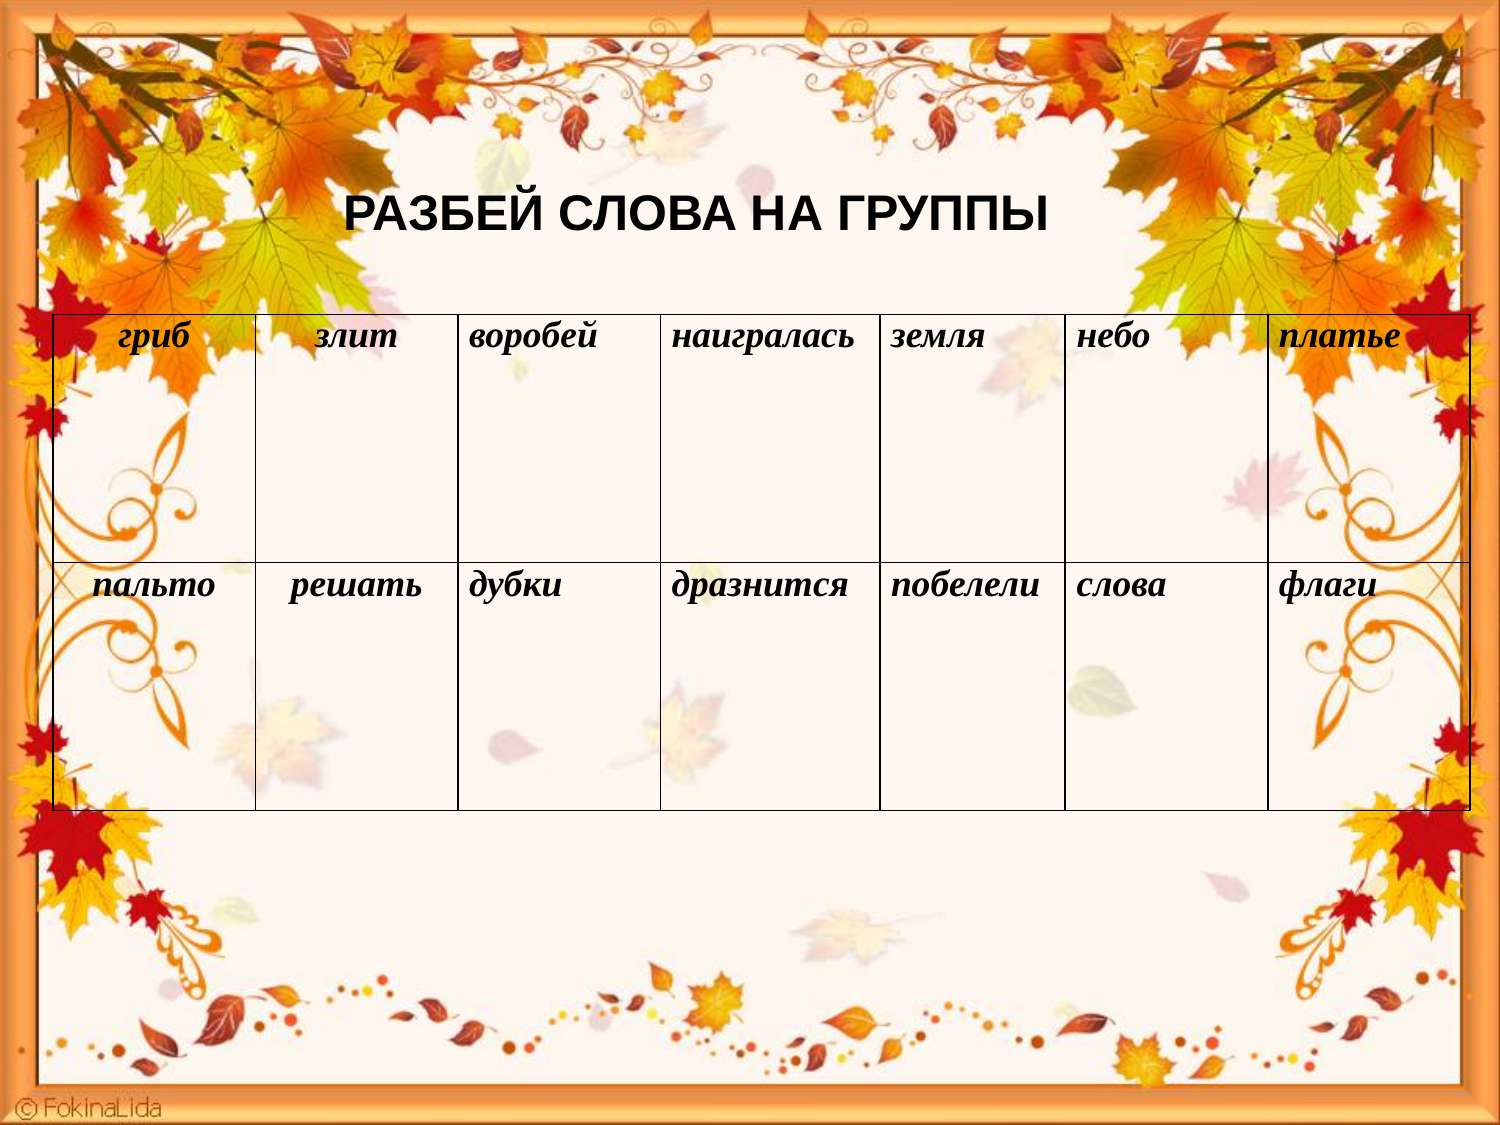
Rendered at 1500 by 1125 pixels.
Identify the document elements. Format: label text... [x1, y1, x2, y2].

table_cell пальто [54, 563, 255, 810]
table_header земля [881, 315, 1064, 562]
table_header платье [1269, 315, 1469, 562]
table_header небо [1066, 315, 1267, 562]
picture [0, 0, 1500, 1125]
table_header злит [256, 315, 457, 562]
table_header воробей [459, 315, 660, 562]
table_cell слова [1066, 563, 1267, 810]
table_cell дразнится [661, 563, 879, 810]
table_cell флаги [1269, 563, 1469, 810]
table_header наигралась [661, 315, 879, 562]
table_header гриб [54, 315, 255, 562]
table_cell дубки [459, 563, 660, 810]
text_box РАЗБЕЙ СЛОВА НА ГРУППЫ [289, 172, 1105, 248]
table_cell побелели [881, 563, 1064, 810]
table_cell решать [256, 563, 457, 810]
